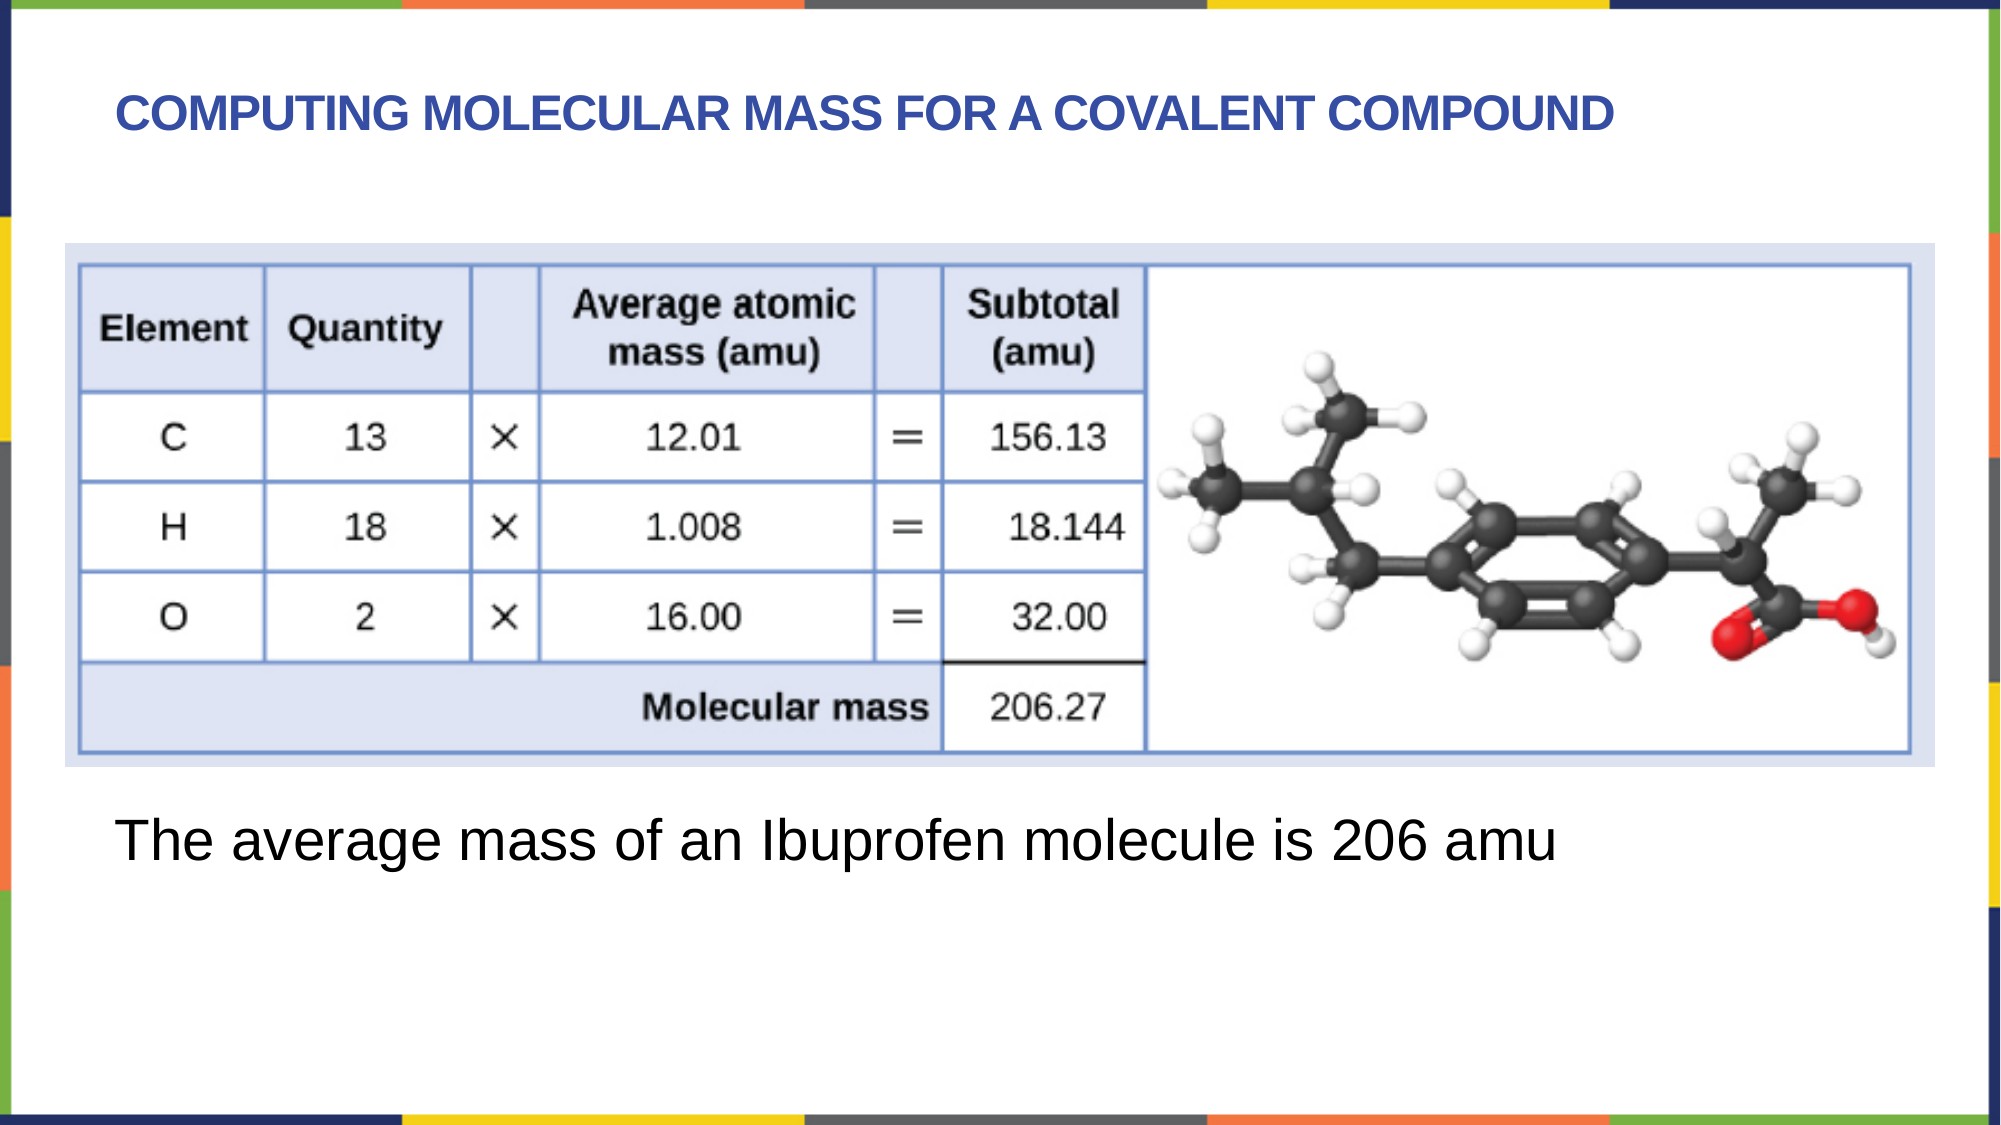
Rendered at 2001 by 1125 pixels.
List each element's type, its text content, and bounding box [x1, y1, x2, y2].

picture [0, 0, 2001, 1125]
title Computing Molecular Mass for a Covalent Compound [99, 39, 1864, 148]
list The average mass of an Ibuprofen molecule is 206 amu [99, 794, 1864, 986]
